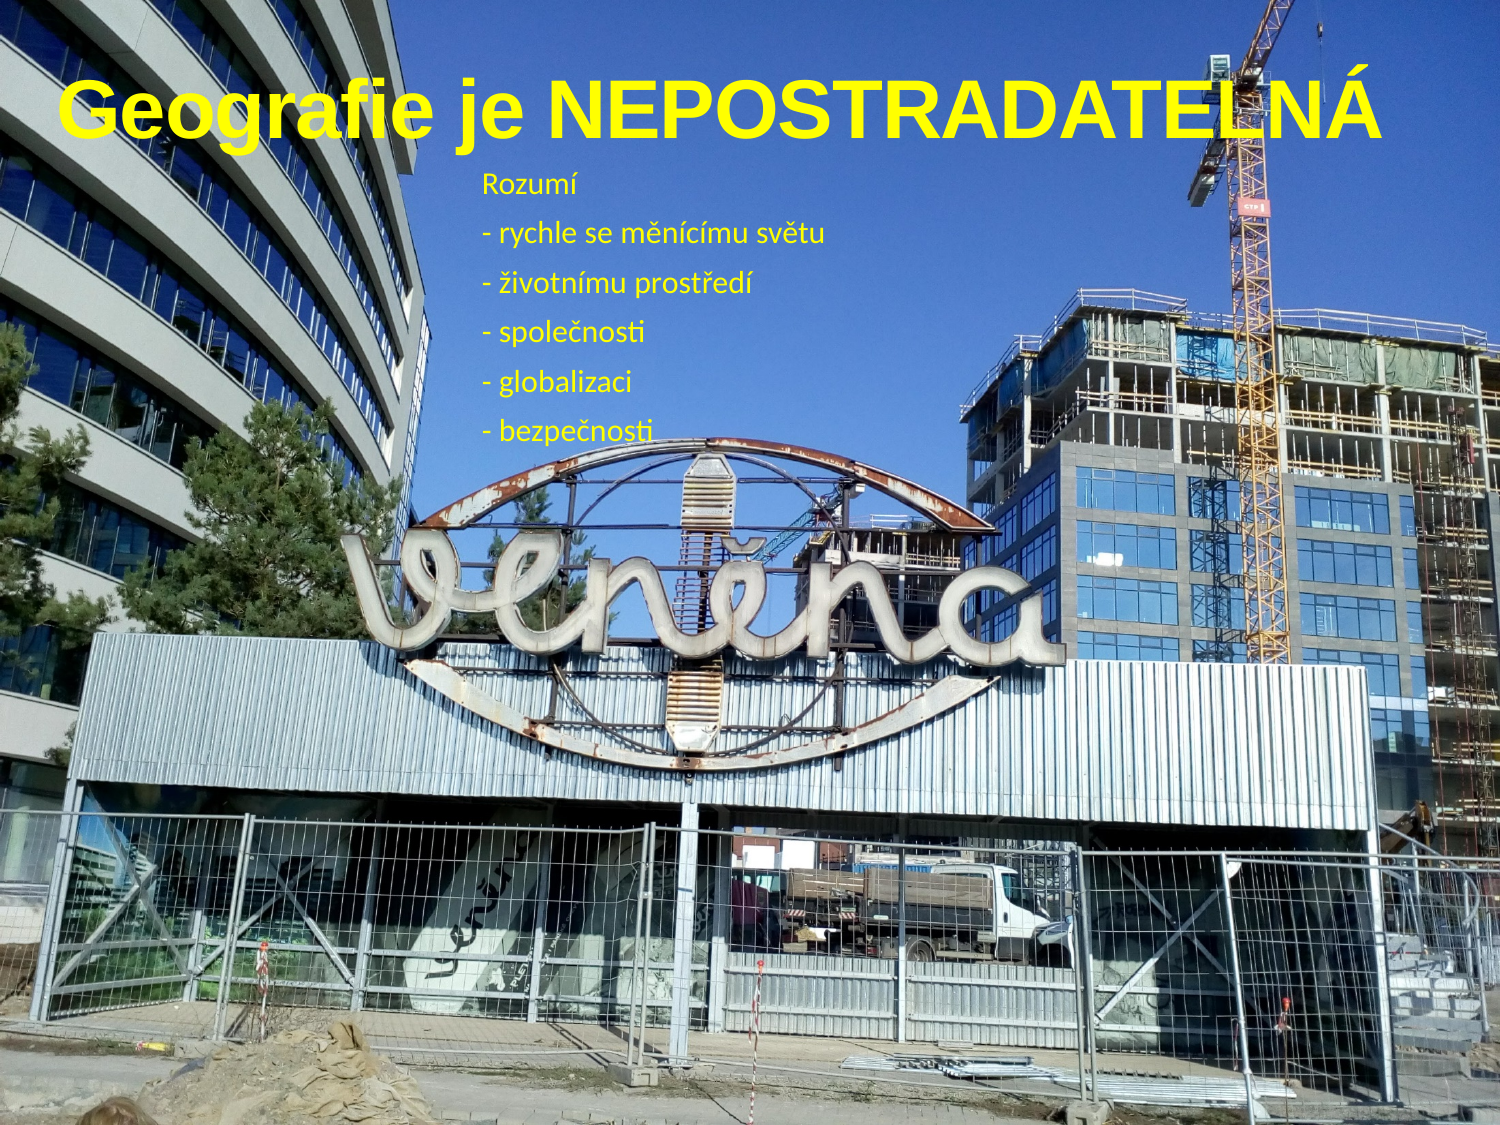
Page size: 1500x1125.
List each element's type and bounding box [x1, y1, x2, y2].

list [0, 0, 1500, 1125]
